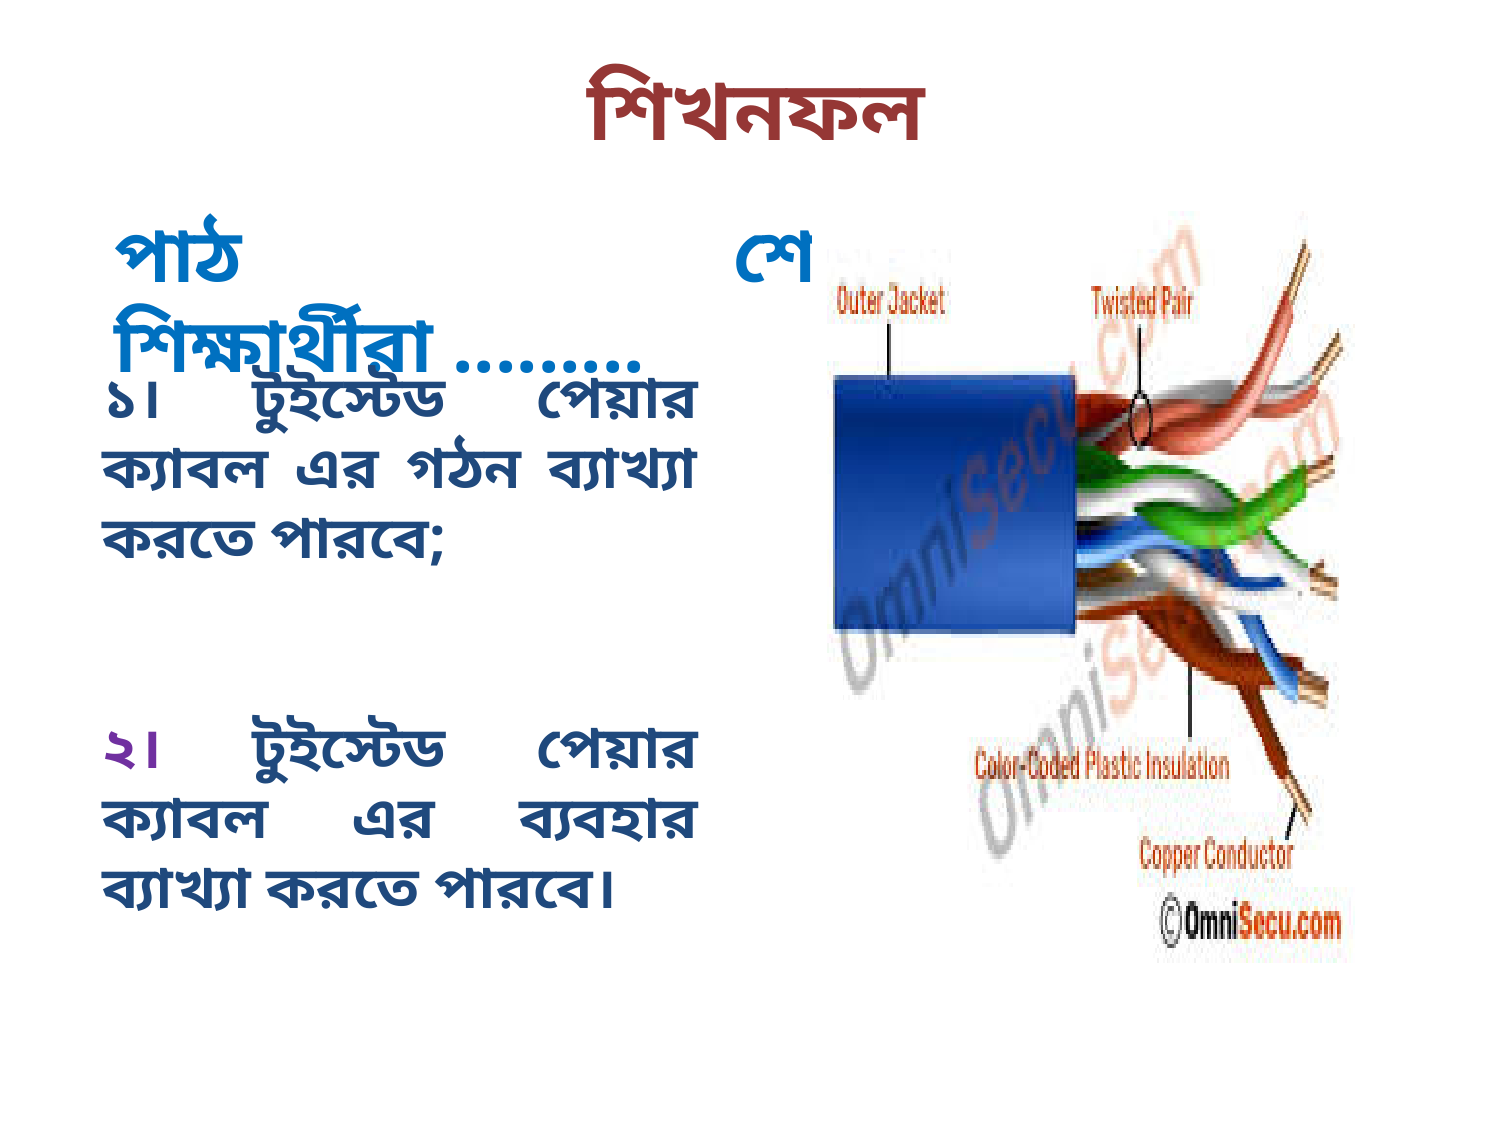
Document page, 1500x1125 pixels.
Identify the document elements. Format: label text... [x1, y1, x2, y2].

picture [812, 174, 1394, 963]
text_box পাঠ শেষে শিক্ষার্থীরা ......... [99, 199, 807, 395]
text_box ১। টুইস্টেড পেয়ার ক্যাবল এর গঠন ব্যাখ্যা করতে পারবে; ২। টুইস্টেড পেয়ার ক্যাবল এর ব্যবহার ব্যাখ্যা করতে পারবে। [87, 352, 713, 928]
text_box শিখনফল [487, 50, 1025, 165]
